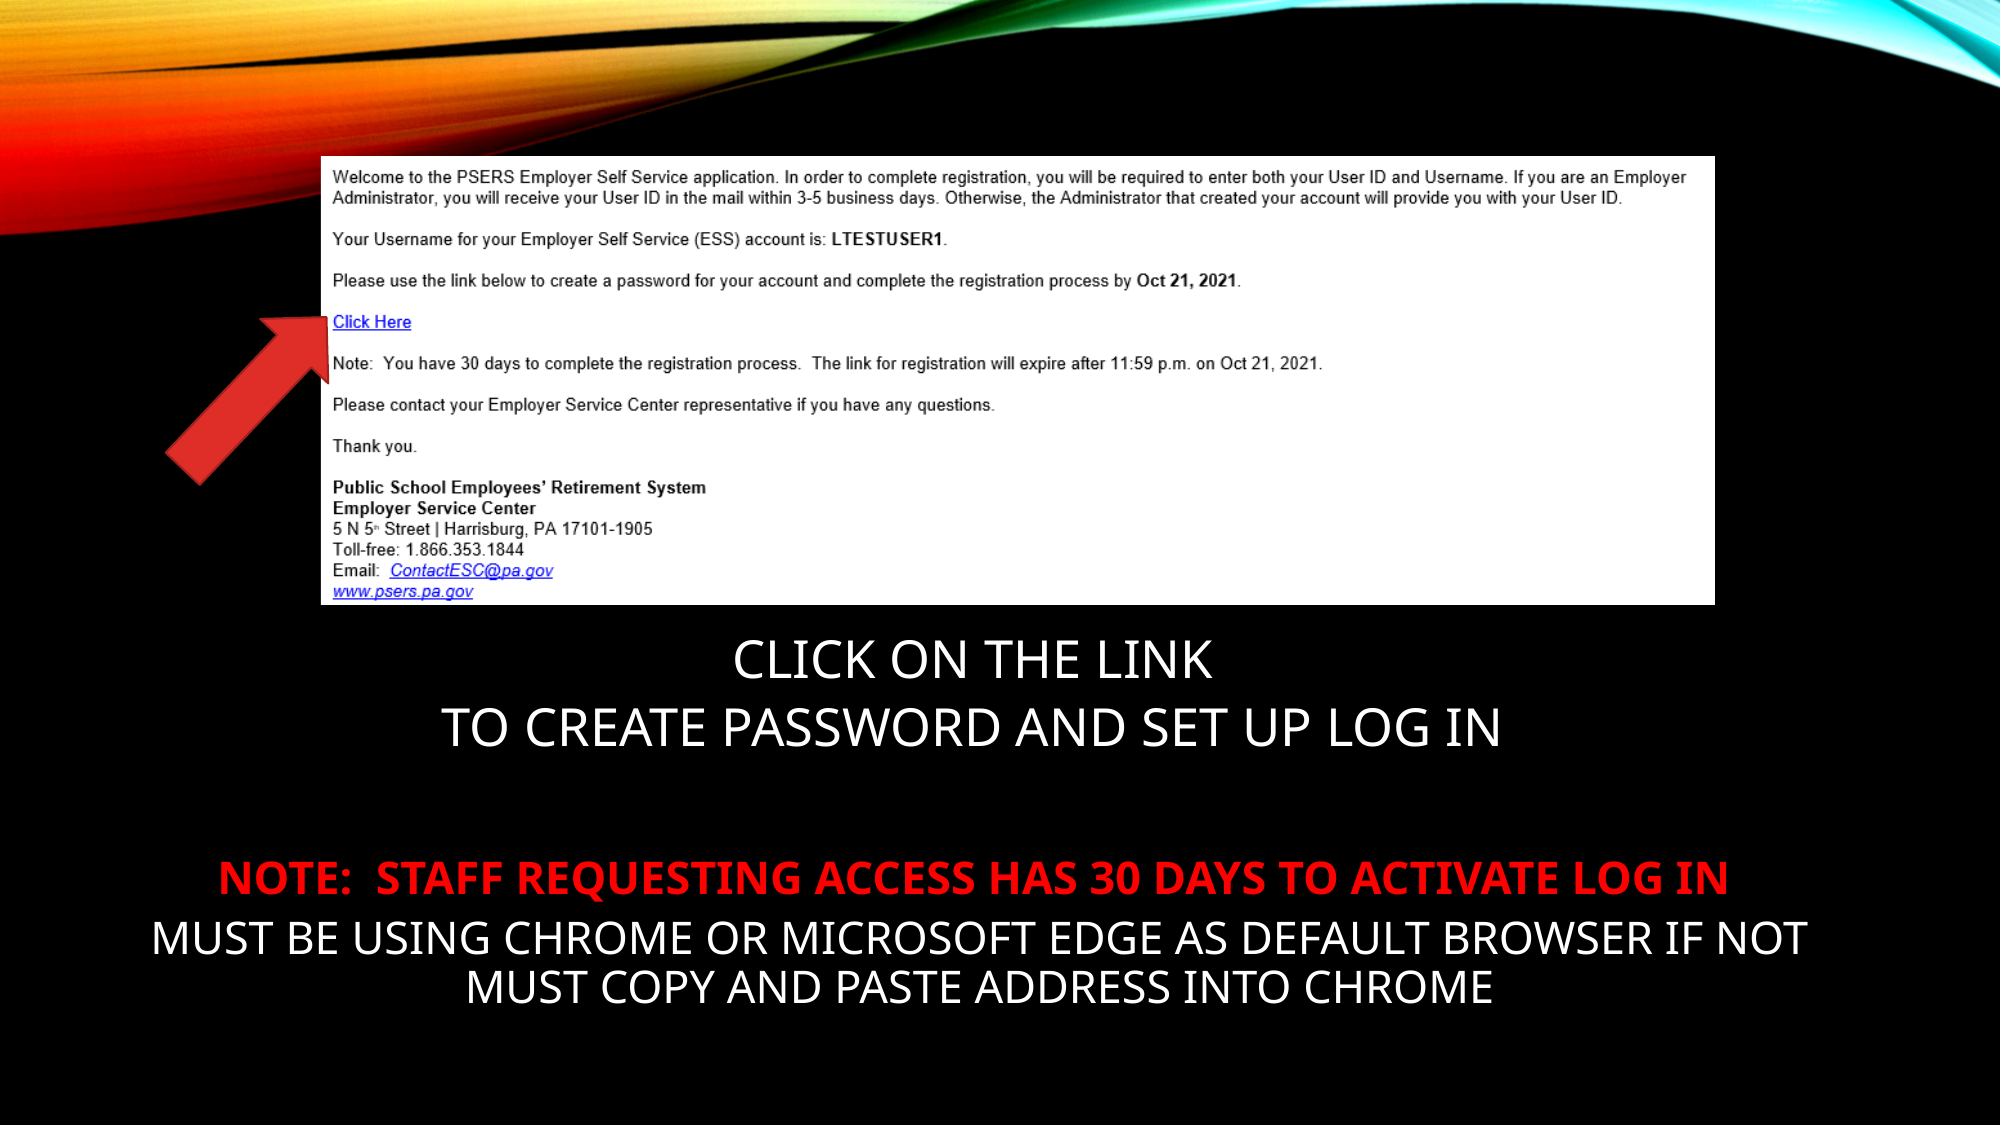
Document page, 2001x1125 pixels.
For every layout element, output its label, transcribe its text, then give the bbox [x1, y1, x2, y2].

text_box [164, 316, 320, 486]
text_box Click on the link to create Password and set up log in NOTE: Staff requesting access has 30 days to activate log in must be using Chrome or Microsoft Edge as default Browser if not must copy and paste address into Chrome [103, 623, 1857, 717]
picture [0, 717, 2000, 1125]
picture [0, 0, 2000, 605]
